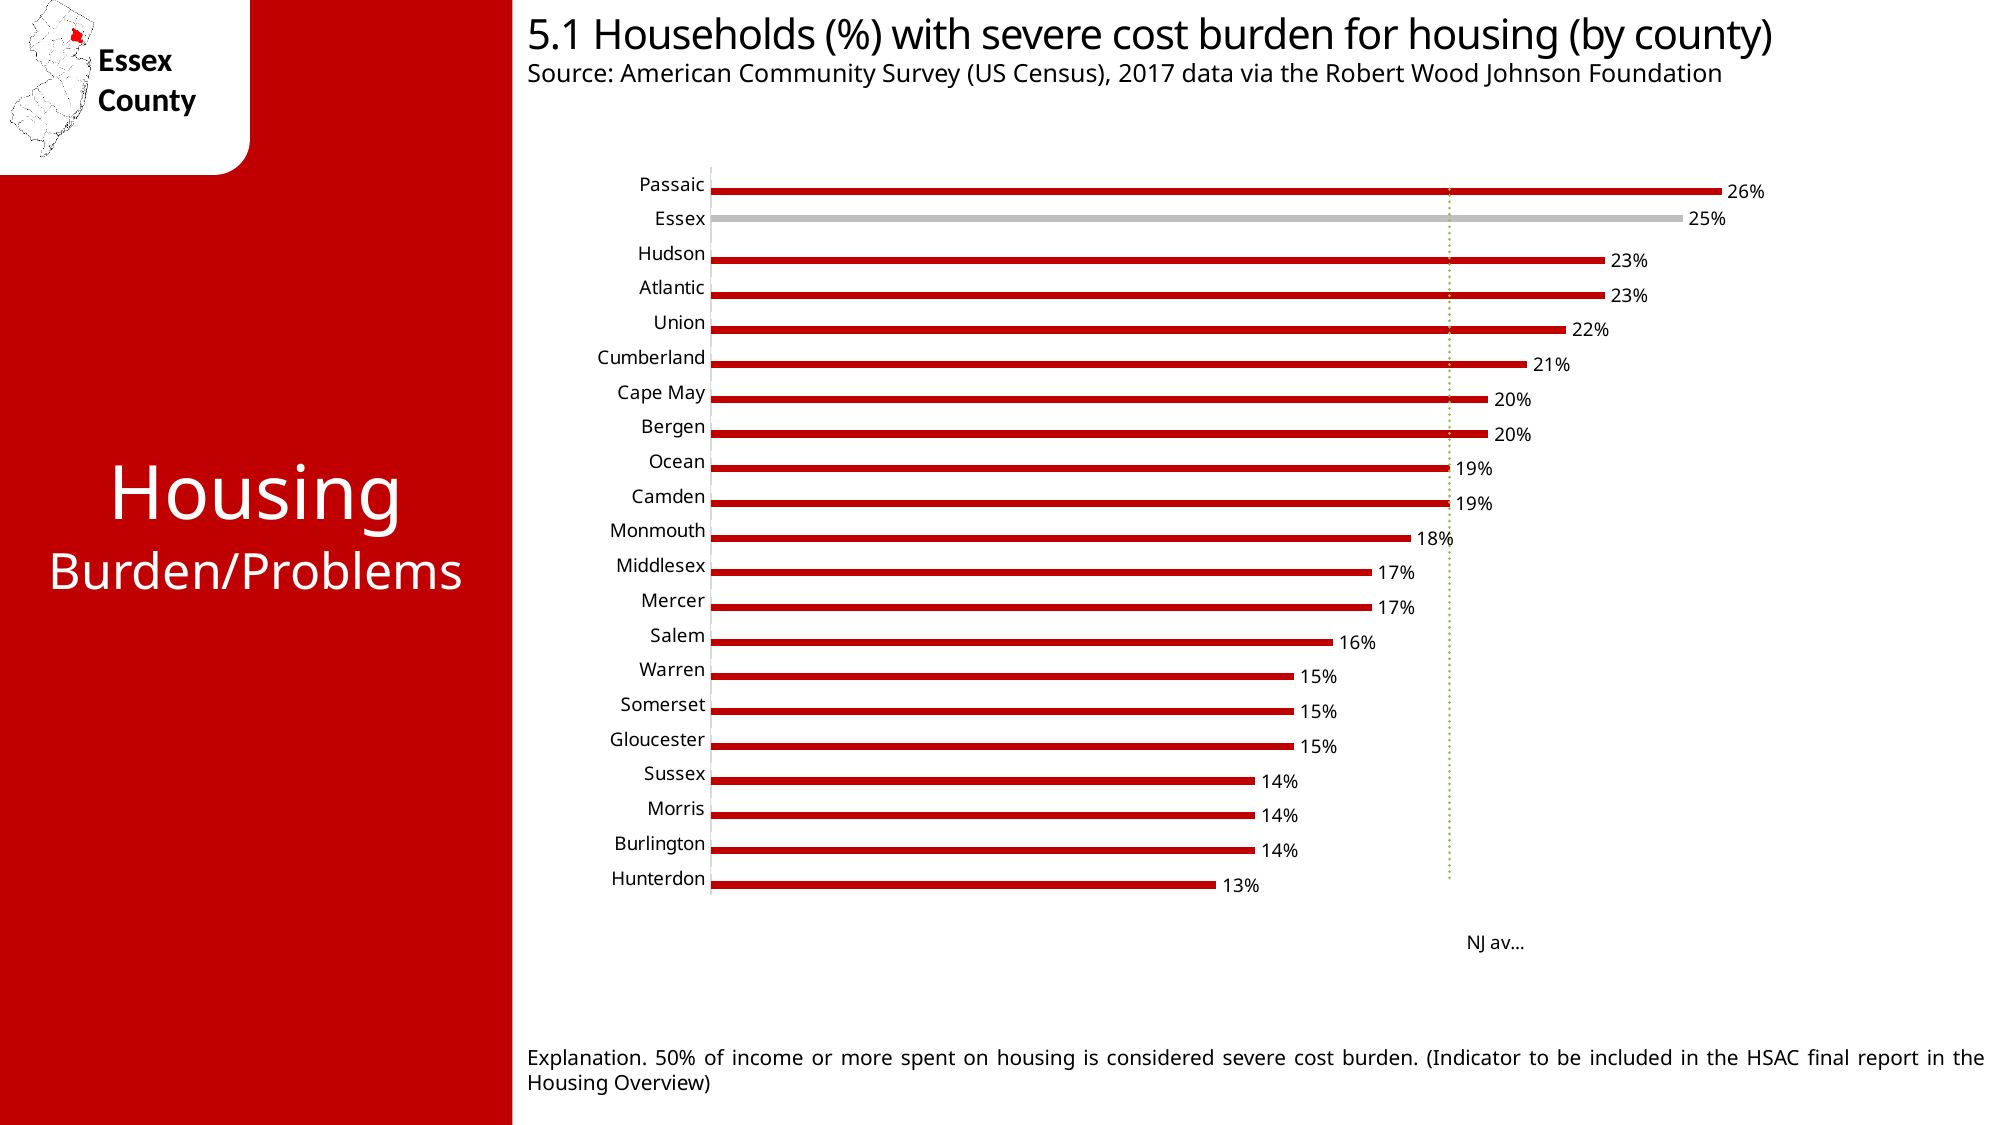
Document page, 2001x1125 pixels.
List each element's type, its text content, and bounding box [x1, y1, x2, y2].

text_box Burden/Problems [0, 532, 513, 607]
text_box 5.1 Households (%) with severe cost burden for housing (by county) [512, 0, 1992, 65]
picture [10, 0, 94, 157]
text_box Explanation. 50% of income or more spent on housing is considered severe cost burden. (Indicator to be included in the HSAC final report in the Housing Overview) [512, 1014, 2000, 1125]
text_box Housing [0, 437, 513, 532]
text_box Source: American Community Survey (US Census), 2017 data via the Robert Wood Johnson Foundation [512, 50, 1891, 95]
chart [570, 149, 1905, 989]
